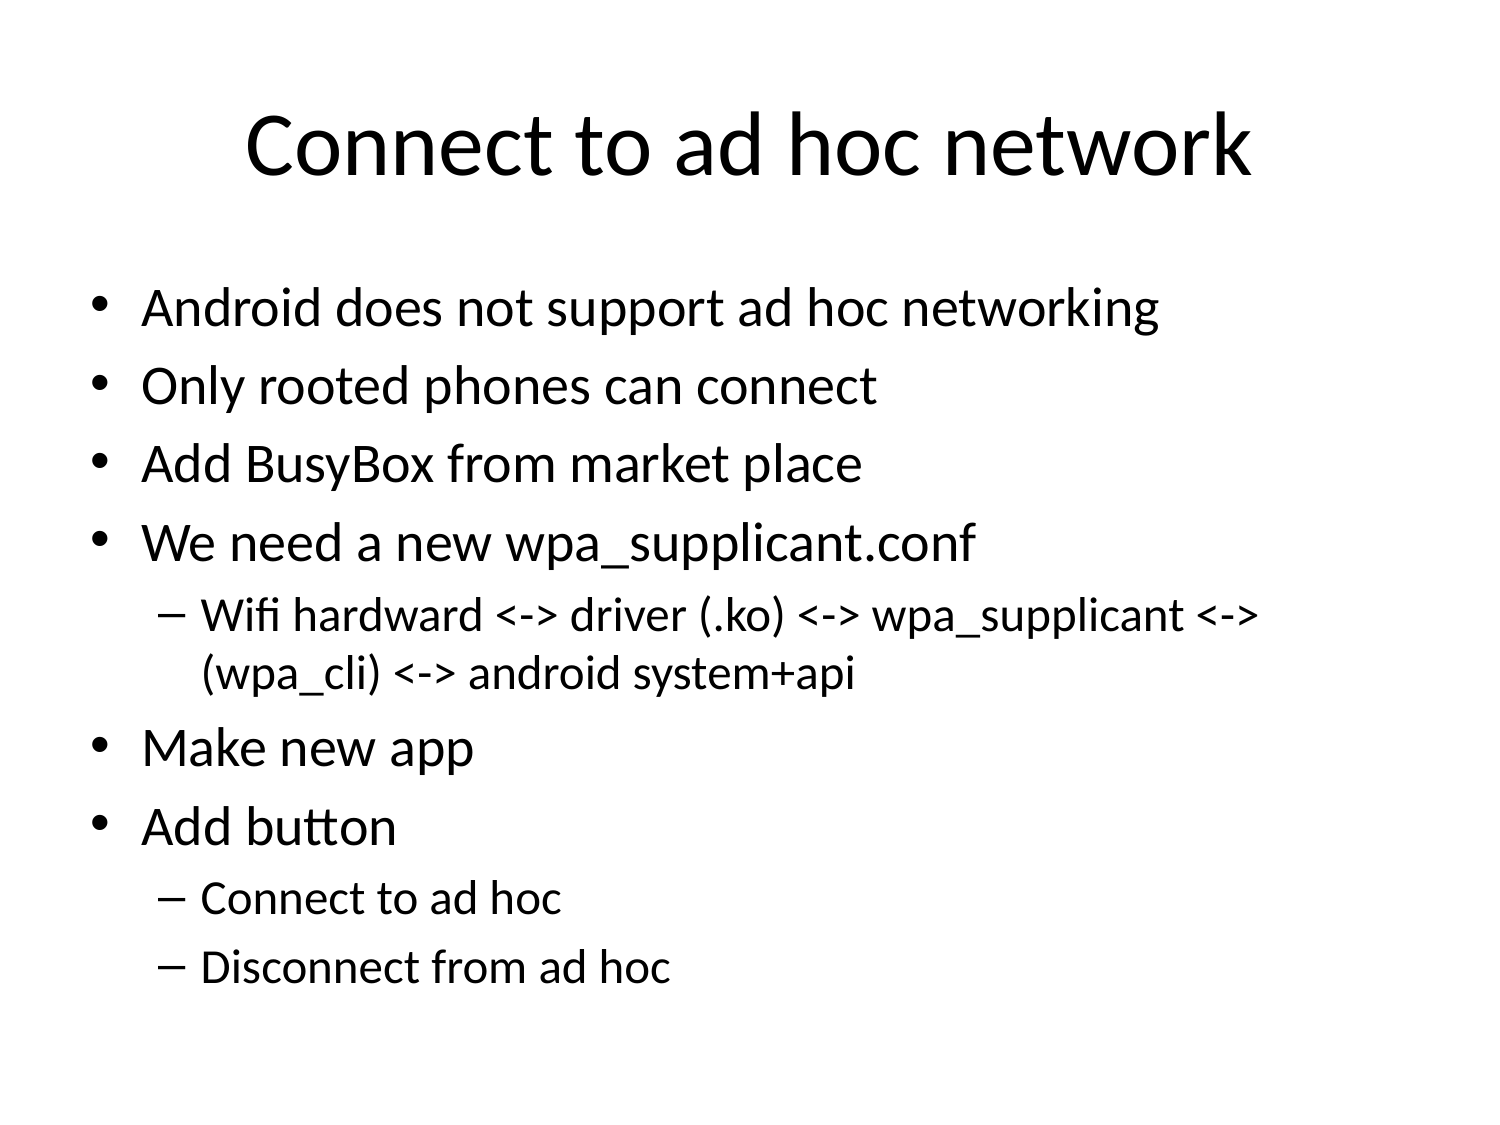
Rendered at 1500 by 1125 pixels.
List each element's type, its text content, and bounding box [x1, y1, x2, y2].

list Android does not support ad hoc networking Only rooted phones can connect Add BusyBox from market place We need a new wpa_supplicant.conf Wifi hardward <-> driver (.ko) <-> wpa_supplicant <-> (wpa_cli) <-> android system+api Make new app Add button Connect to ad hoc Disconnect from ad hoc [75, 262, 1425, 1005]
title Connect to ad hoc network [75, 45, 1425, 233]
